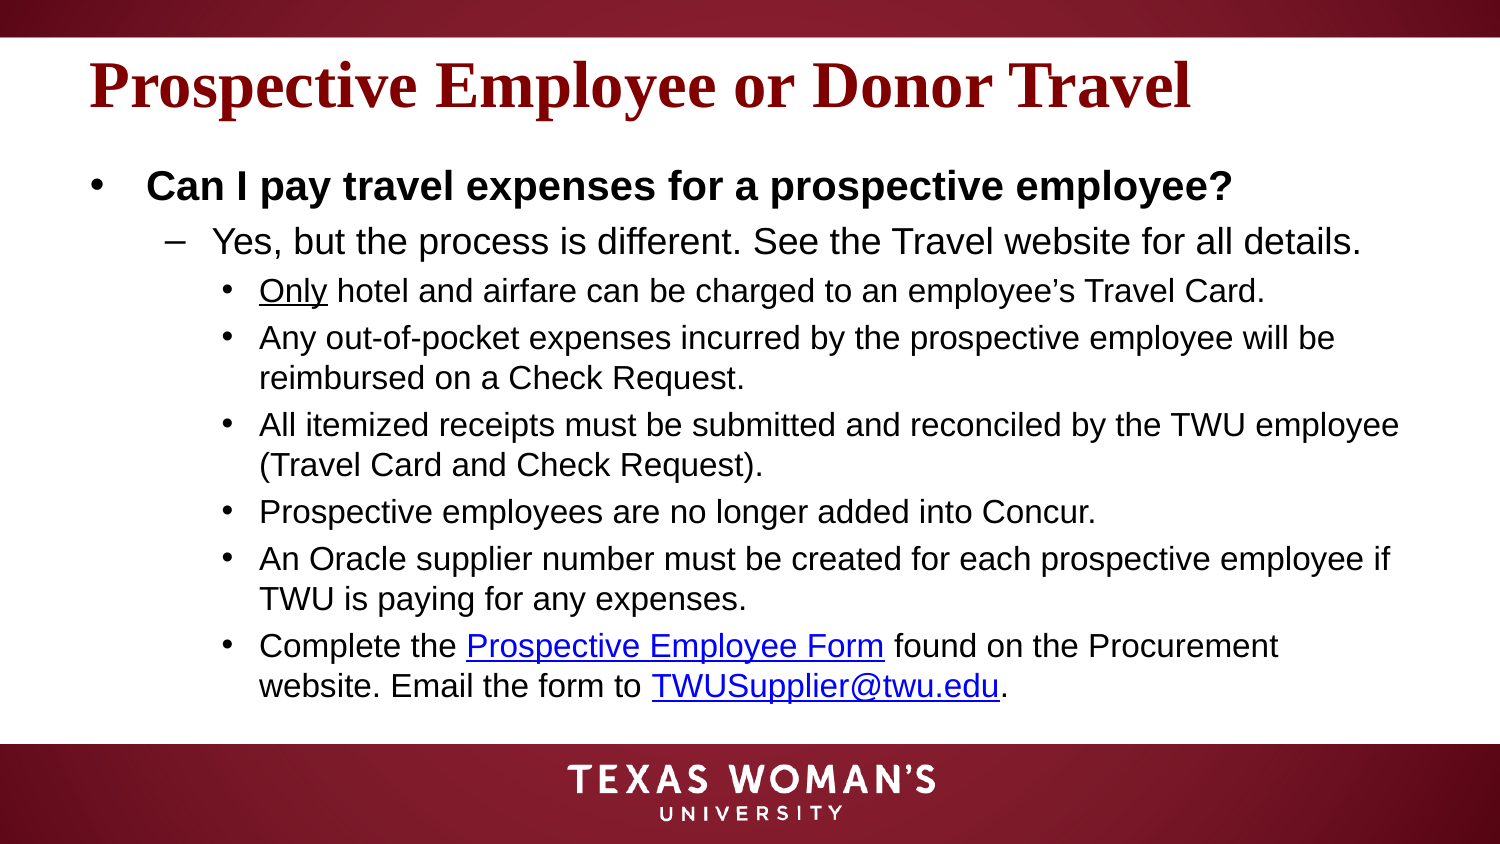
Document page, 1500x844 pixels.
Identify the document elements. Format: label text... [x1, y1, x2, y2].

picture [0, 0, 1500, 844]
title Prospective Employee or Donor Travel [75, 33, 1425, 151]
list Can I pay travel expenses for a prospective employee? Yes, but the process is different. See the Travel website for all details. Only hotel and airfare can be charged to an employee’s Travel Card. Any out-of-pocket expenses incurred by the prospective employee will be reimbursed on a Check Request. All itemized receipts must be submitted and reconciled by the TWU employee (Travel Card and Check Request). Prospective employees are no longer added into Concur. An Oracle supplier number must be created for each prospective employee if TWU is paying for any expenses. Complete the Prospective Employee Form found on the Procurement website. Email the form to TWUSupplier@twu.edu. [75, 151, 1425, 712]
